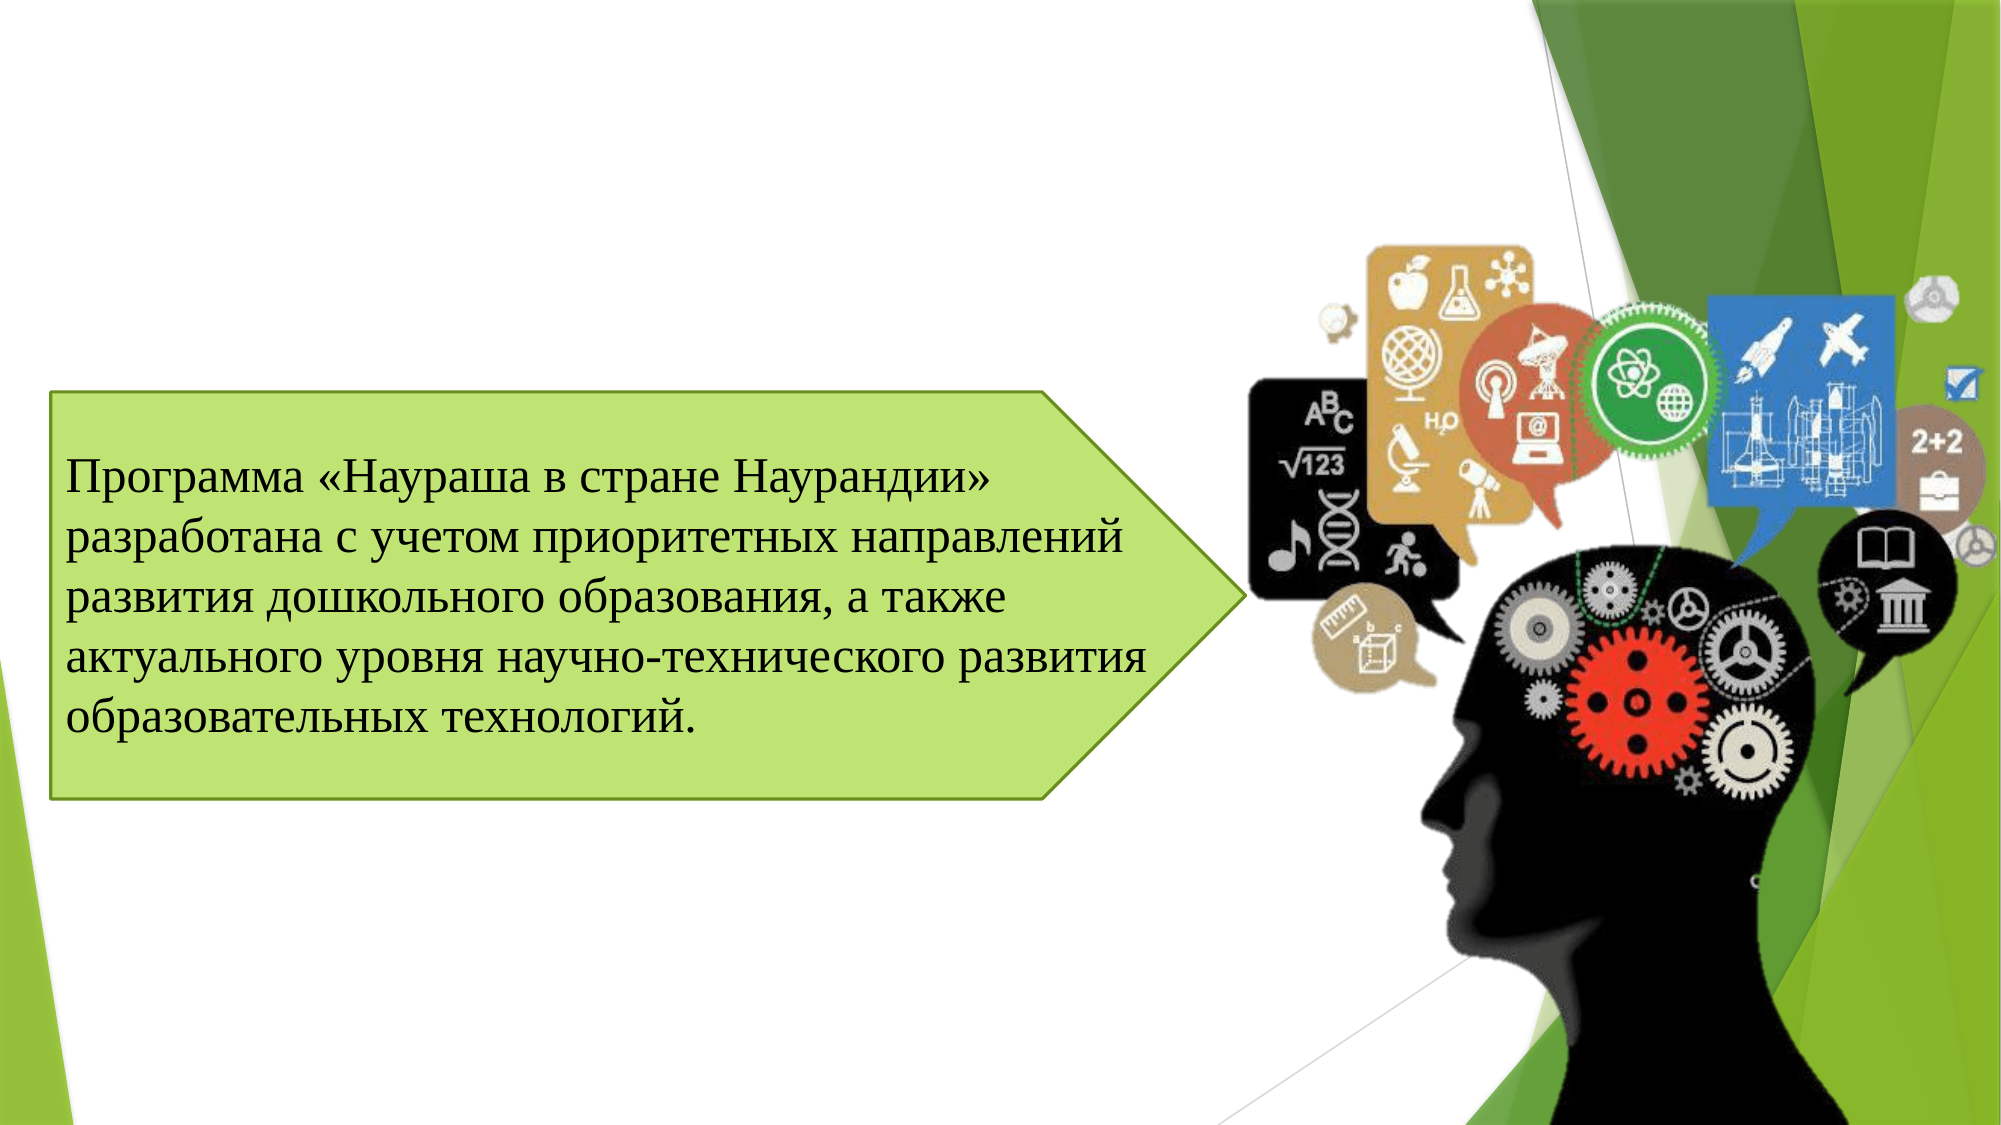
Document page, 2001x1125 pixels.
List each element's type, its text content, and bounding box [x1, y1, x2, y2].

picture [1192, 205, 2001, 1125]
text_box [49, 390, 1088, 801]
text_box Программа «Наураша в стране Наурандии» разработана с учетом приоритетных направлений развития дошкольного образования, а также актуального уровня научно-технического развития образовательных технологий. [50, 435, 1187, 796]
